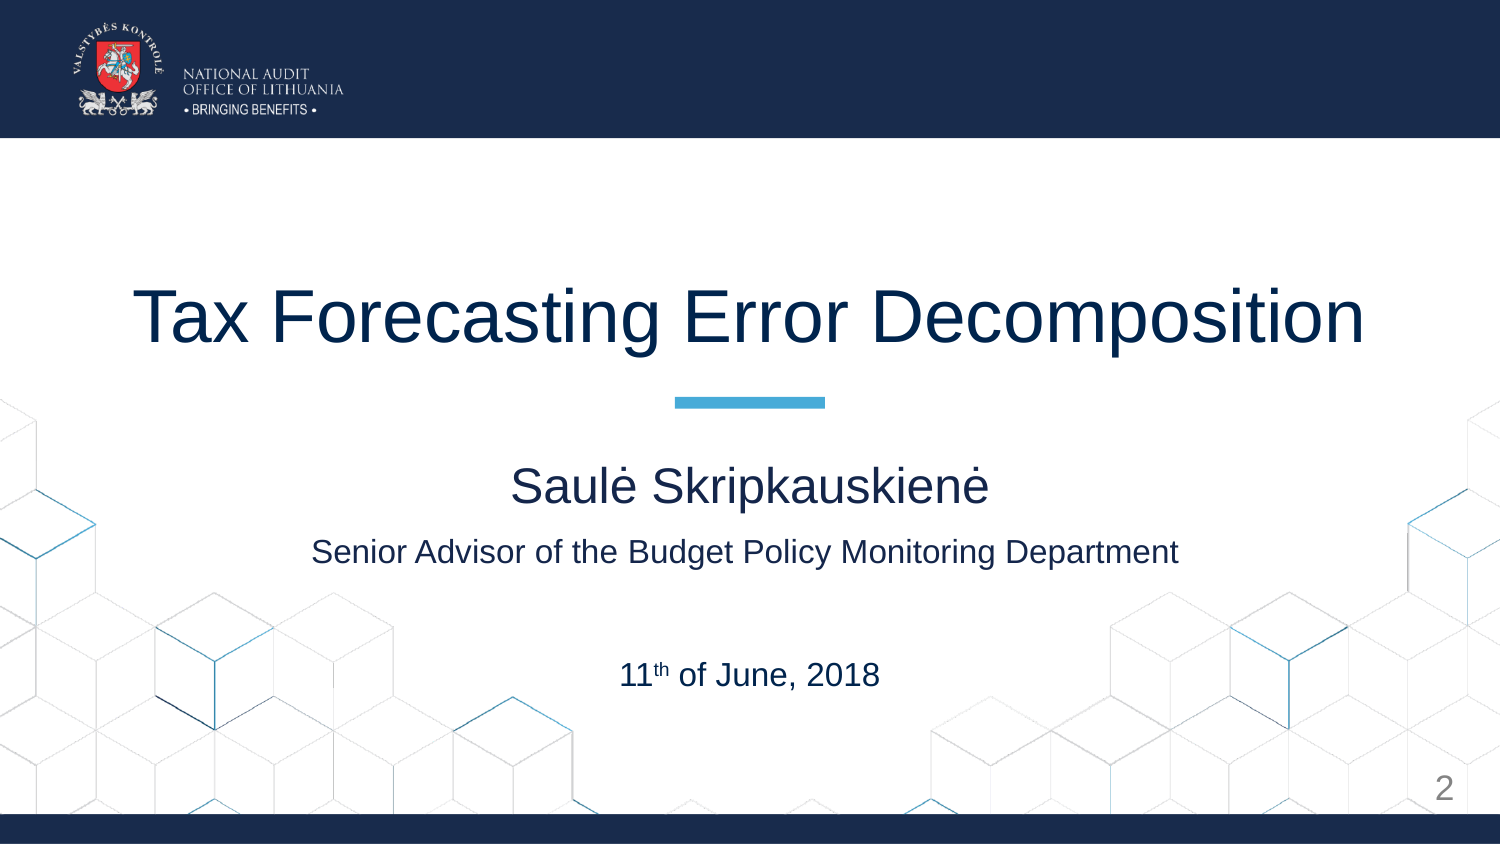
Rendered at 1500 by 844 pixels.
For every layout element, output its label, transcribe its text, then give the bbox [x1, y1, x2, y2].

text_box Saulė Skripkauskienė Senior Advisor of the Budget Policy Monitoring Department. 11th of June, 2018 [0, 453, 1500, 813]
title Tax Forecasting Error Decomposition [0, 277, 1500, 359]
picture [0, 387, 1500, 453]
text_box [674, 396, 826, 410]
picture [73, 22, 344, 116]
